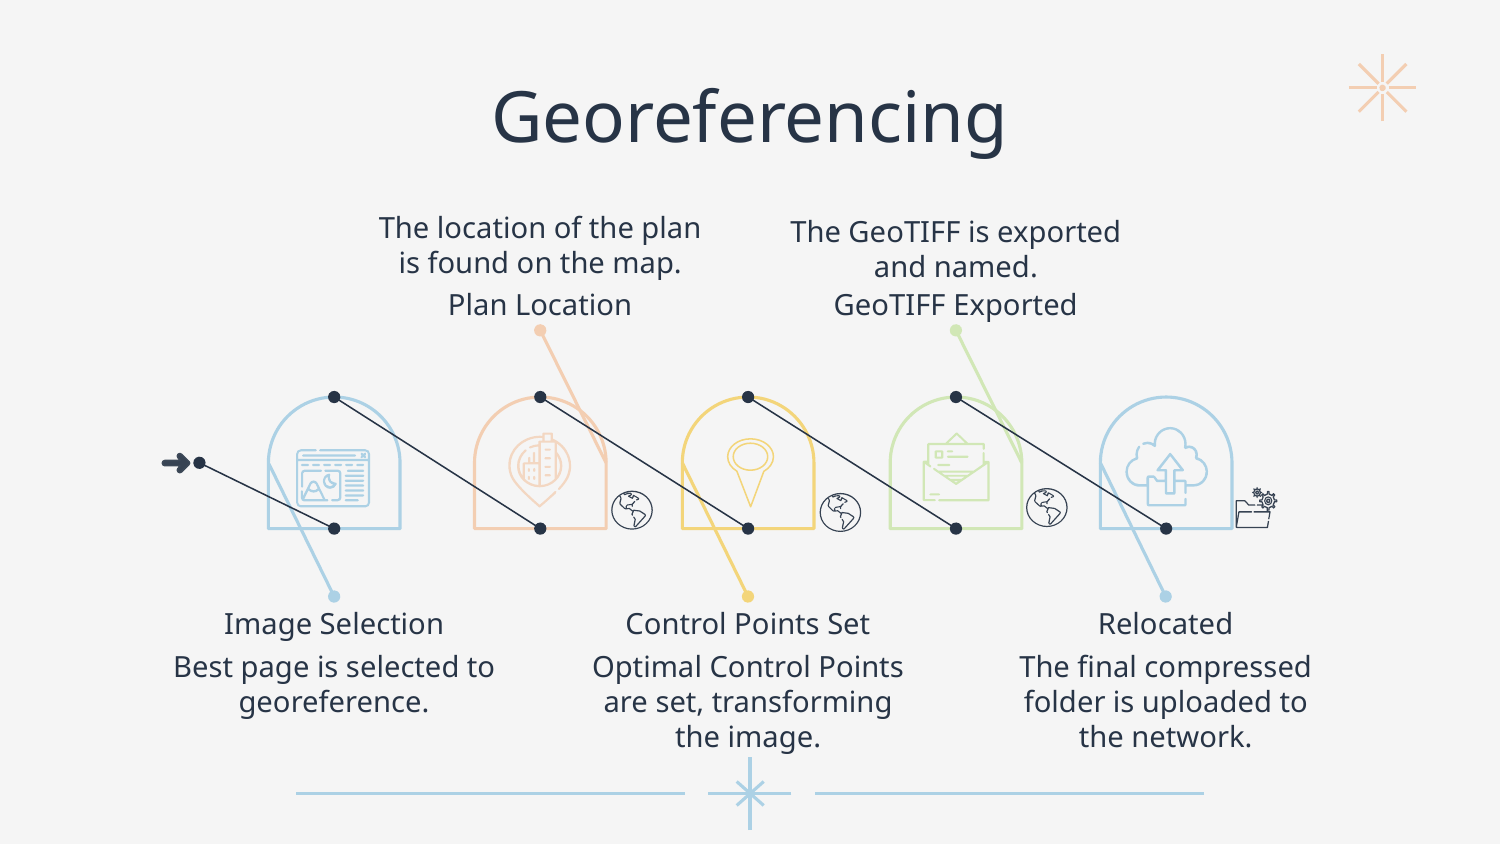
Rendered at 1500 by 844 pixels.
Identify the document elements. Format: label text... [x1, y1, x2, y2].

text_box Plan Location [372, 271, 709, 331]
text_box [922, 432, 990, 502]
text_box [1026, 488, 1068, 528]
text_box [819, 492, 862, 532]
text_box [611, 490, 653, 530]
text_box Optimal Control Points are set, transforming the image. [580, 647, 917, 720]
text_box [295, 448, 371, 508]
text_box [474, 397, 607, 529]
text_box [268, 397, 401, 529]
text_box The location of the plan is found on the map. [372, 213, 709, 271]
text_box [1235, 486, 1278, 529]
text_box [727, 438, 774, 507]
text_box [507, 432, 576, 508]
text_box Relocated [997, 596, 1334, 647]
text_box [682, 397, 814, 529]
text_box Image Selection [166, 596, 503, 647]
text_box The final compressed folder is uploaded to the network. [997, 647, 1334, 720]
text_box [162, 453, 190, 473]
text_box [1100, 397, 1233, 529]
text_box The GeoTIFF is exported and named. [787, 213, 1124, 271]
text_box Control Points Set [580, 596, 917, 647]
text_box Best page is selected to georeference. [166, 647, 503, 720]
text_box [890, 397, 1022, 529]
text_box GeoTIFF Exported [787, 271, 1124, 331]
text_box [1125, 426, 1209, 507]
title Georeferencing [118, 72, 1382, 167]
